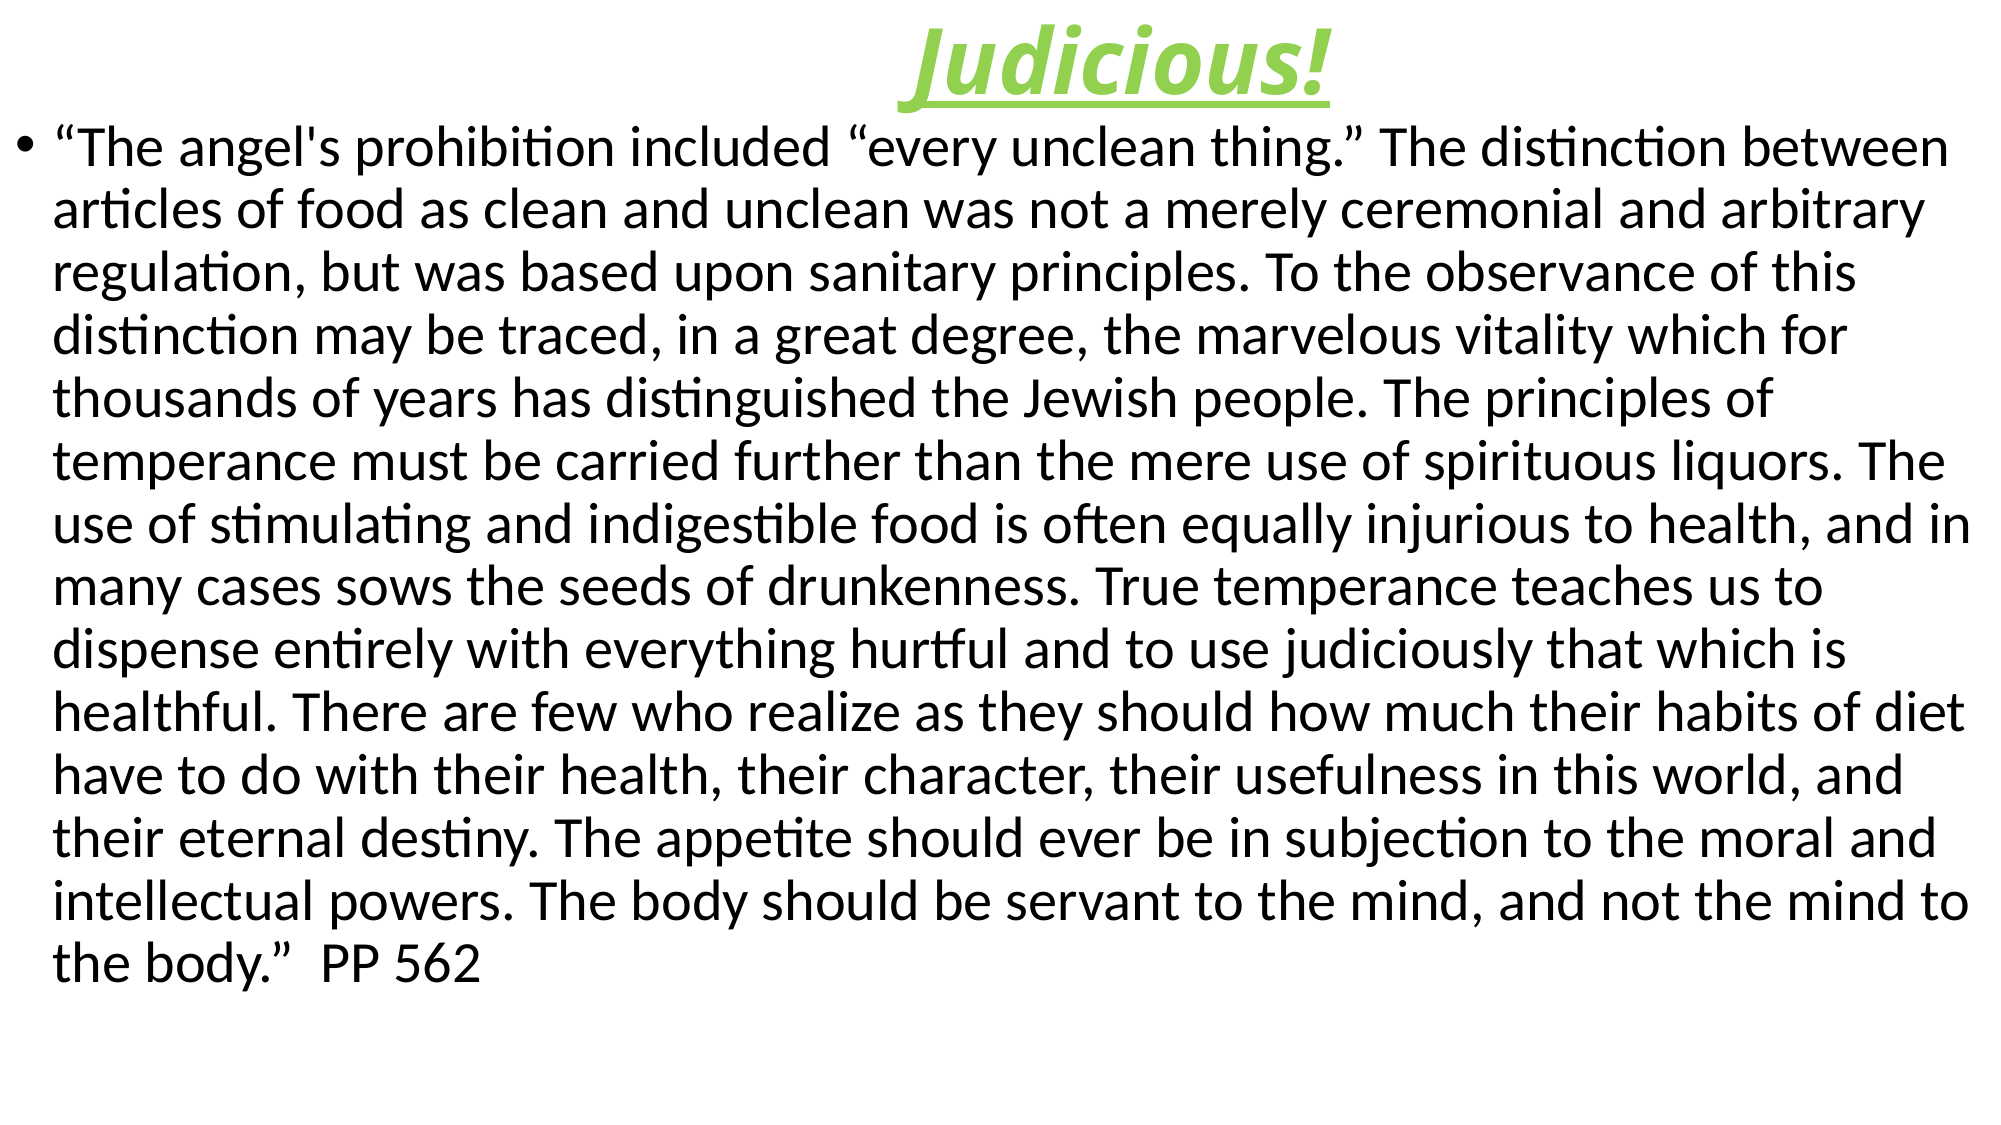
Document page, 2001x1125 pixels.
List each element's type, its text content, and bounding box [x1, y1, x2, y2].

list “The angel's prohibition included “every unclean thing.” The distinction between articles of food as clean and unclean was not a merely ceremonial and arbitrary regulation, but was based upon sanitary principles. To the observance of this distinction may be traced, in a great degree, the marvelous vitality which for thousands of years has distinguished the Jewish people. The principles of temperance must be carried further than the mere use of spirituous liquors. The use of stimulating and indigestible food is often equally injurious to health, and in many cases sows the seeds of drunkenness. True temperance teaches us to dispense entirely with everything hurtful and to use judiciously that which is healthful. There are few who realize as they should how much their habits of diet have to do with their health, their character, their usefulness in this world, and their eternal destiny. The appetite should ever be in subjection to the moral and intellectual powers. The body should be servant to the mind, and not the mind to the body.” PP 562 [0, 108, 2000, 1125]
title Judicious! [137, 0, 1863, 108]
